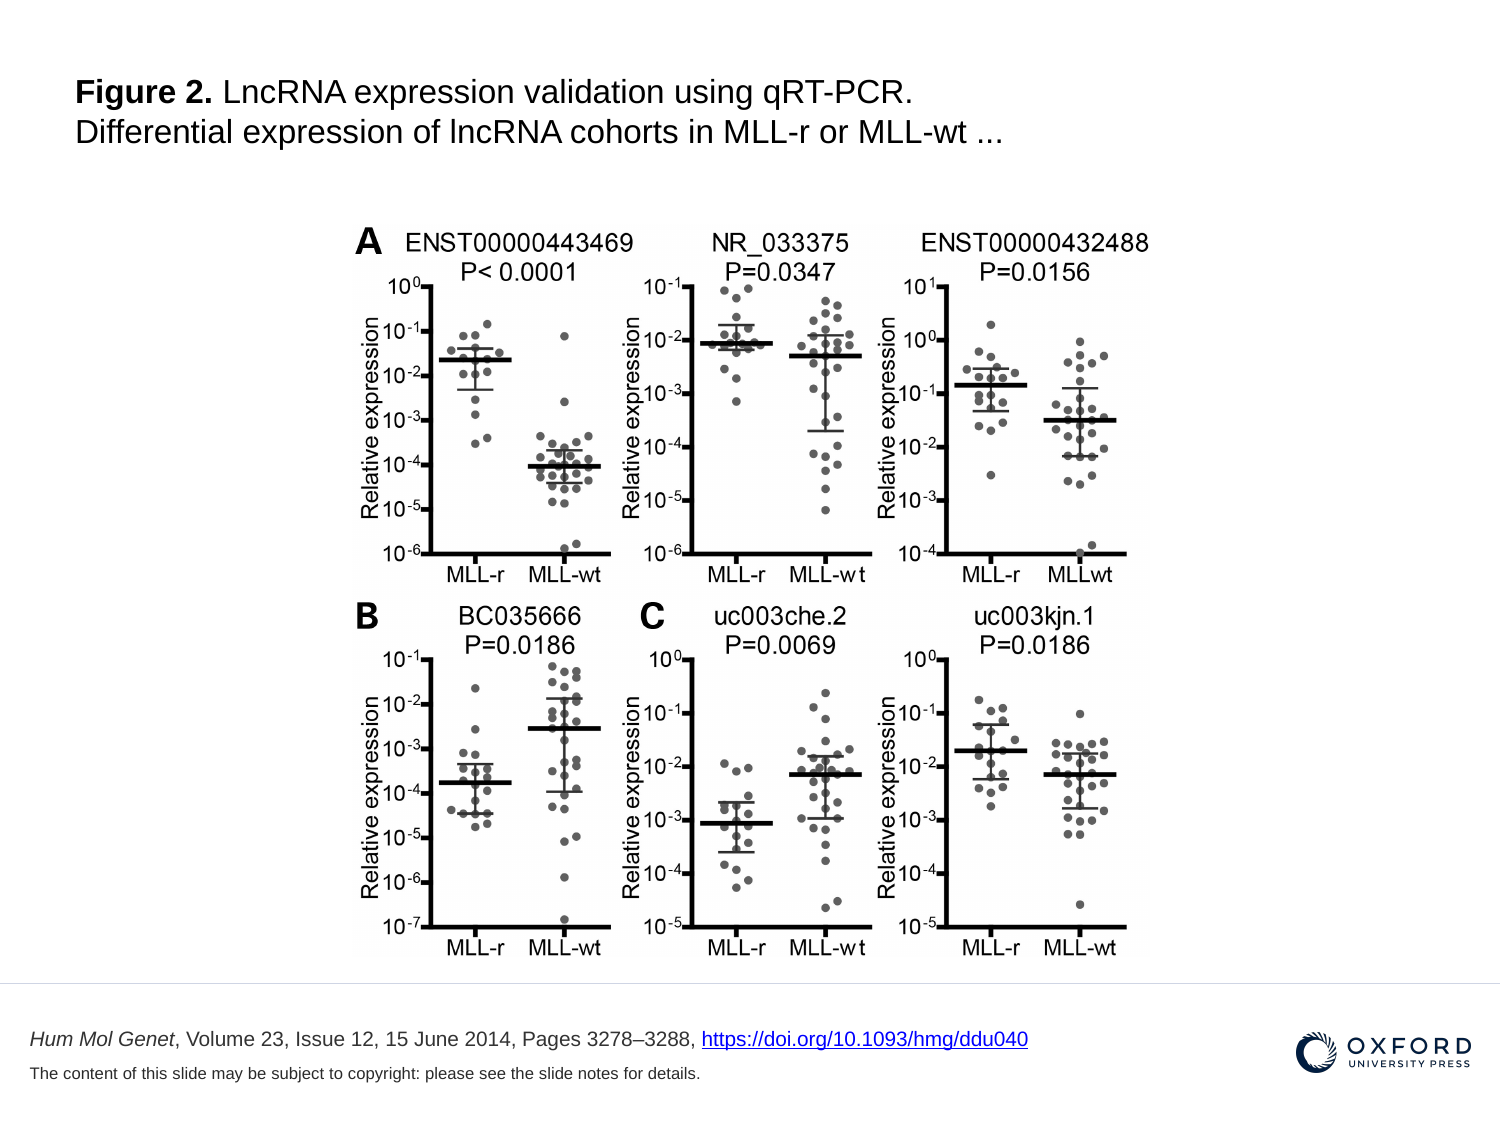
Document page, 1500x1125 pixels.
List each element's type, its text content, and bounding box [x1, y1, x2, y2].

footer Hum Mol Genet, Volume 23, Issue 12, 15 June 2014, Pages 3278–3288, https://doi.org/10.1093/hmg/ddu040 The content of this slide may be subject to copyright: please see the slide notes for details. [0, 983, 1260, 1125]
picture [1296, 1032, 1471, 1073]
picture [352, 224, 1150, 957]
title Figure 2. LncRNA expression validation using qRT-PCR. Differential expression of lncRNA cohorts in MLL-r or MLL-wt ... [75, 69, 1078, 171]
